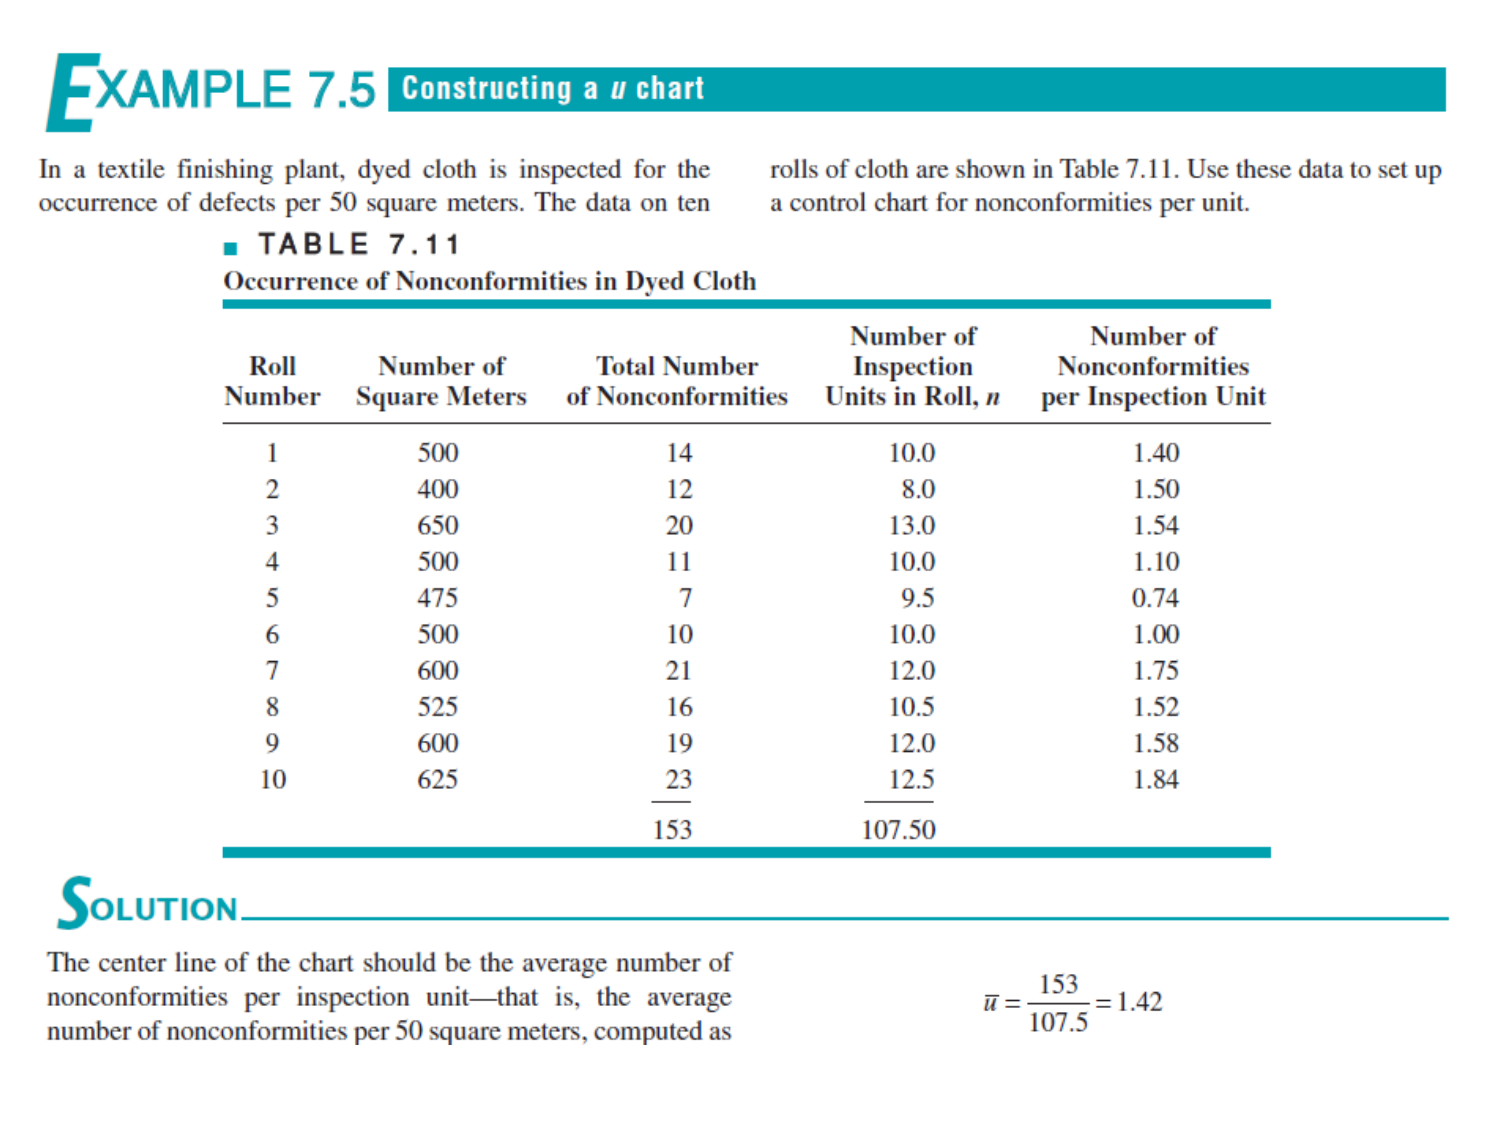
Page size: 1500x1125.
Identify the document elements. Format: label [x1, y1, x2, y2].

picture [43, 865, 1457, 938]
picture [45, 949, 745, 1046]
picture [746, 962, 1426, 1038]
picture [37, 44, 1451, 863]
